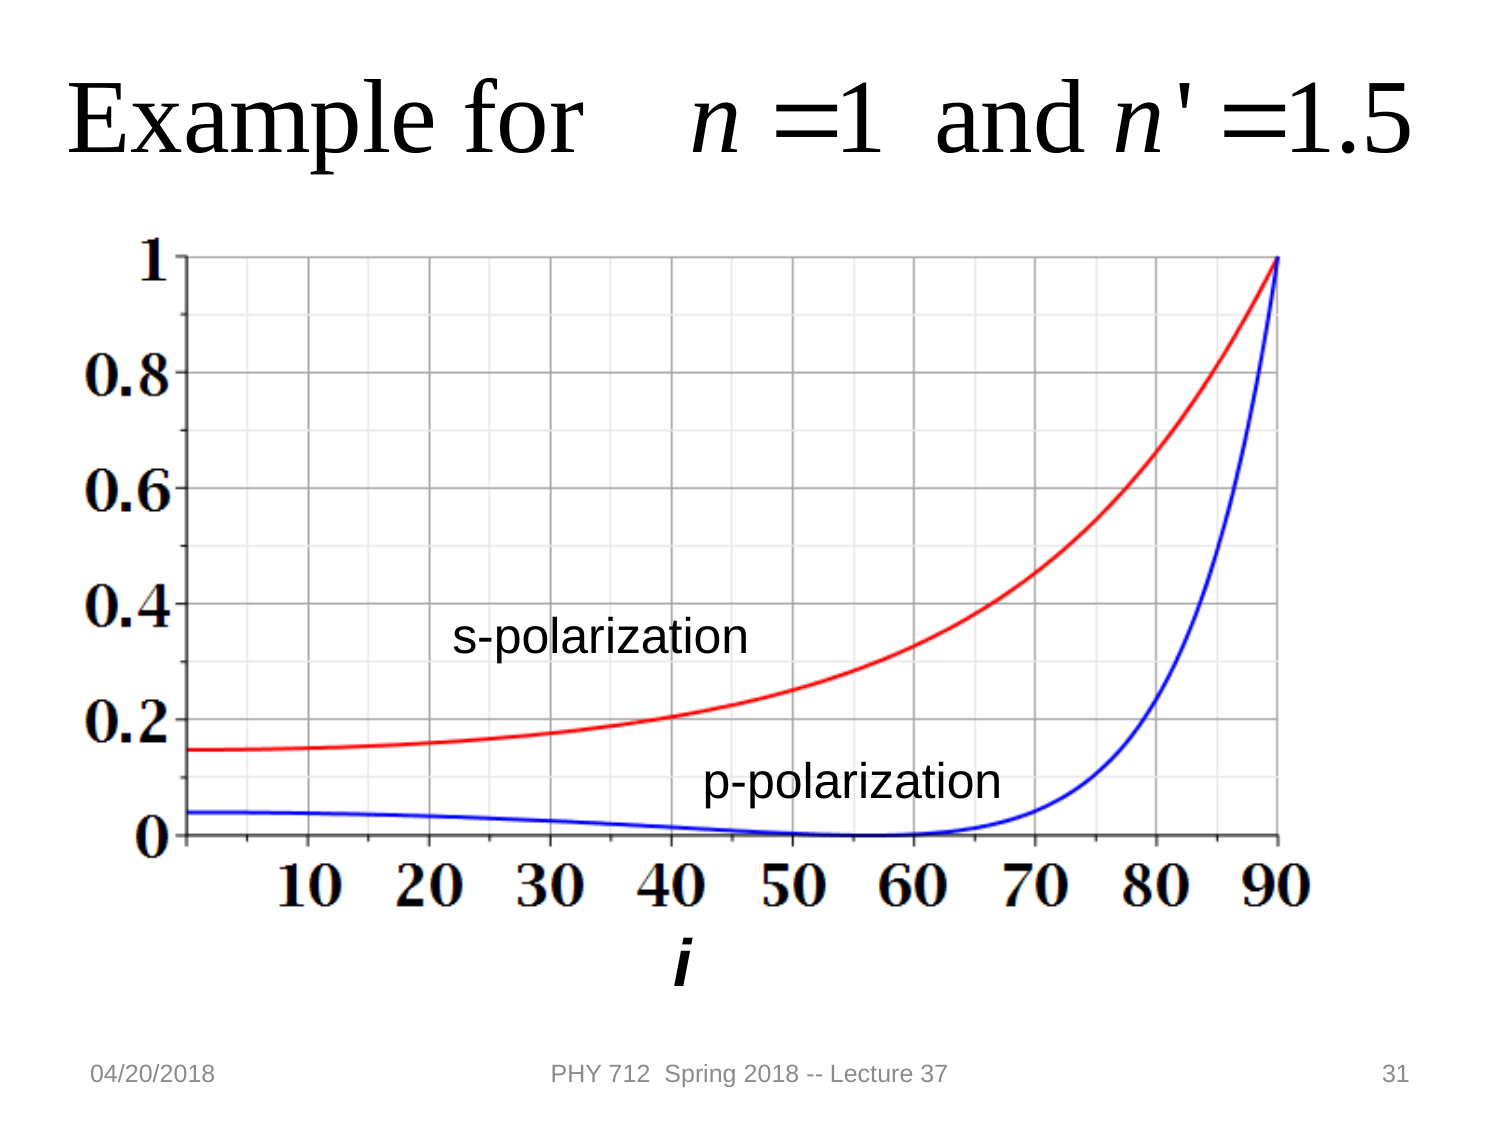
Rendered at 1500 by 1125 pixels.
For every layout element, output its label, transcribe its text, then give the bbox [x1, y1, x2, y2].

slide_number 31 [1074, 1042, 1425, 1103]
picture [51, 212, 1325, 957]
footer PHY 712 Spring 2018 -- Lecture 37 [512, 1042, 988, 1103]
text_box i [658, 966, 825, 1008]
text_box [56, 64, 1424, 189]
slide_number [75, 1042, 425, 1103]
